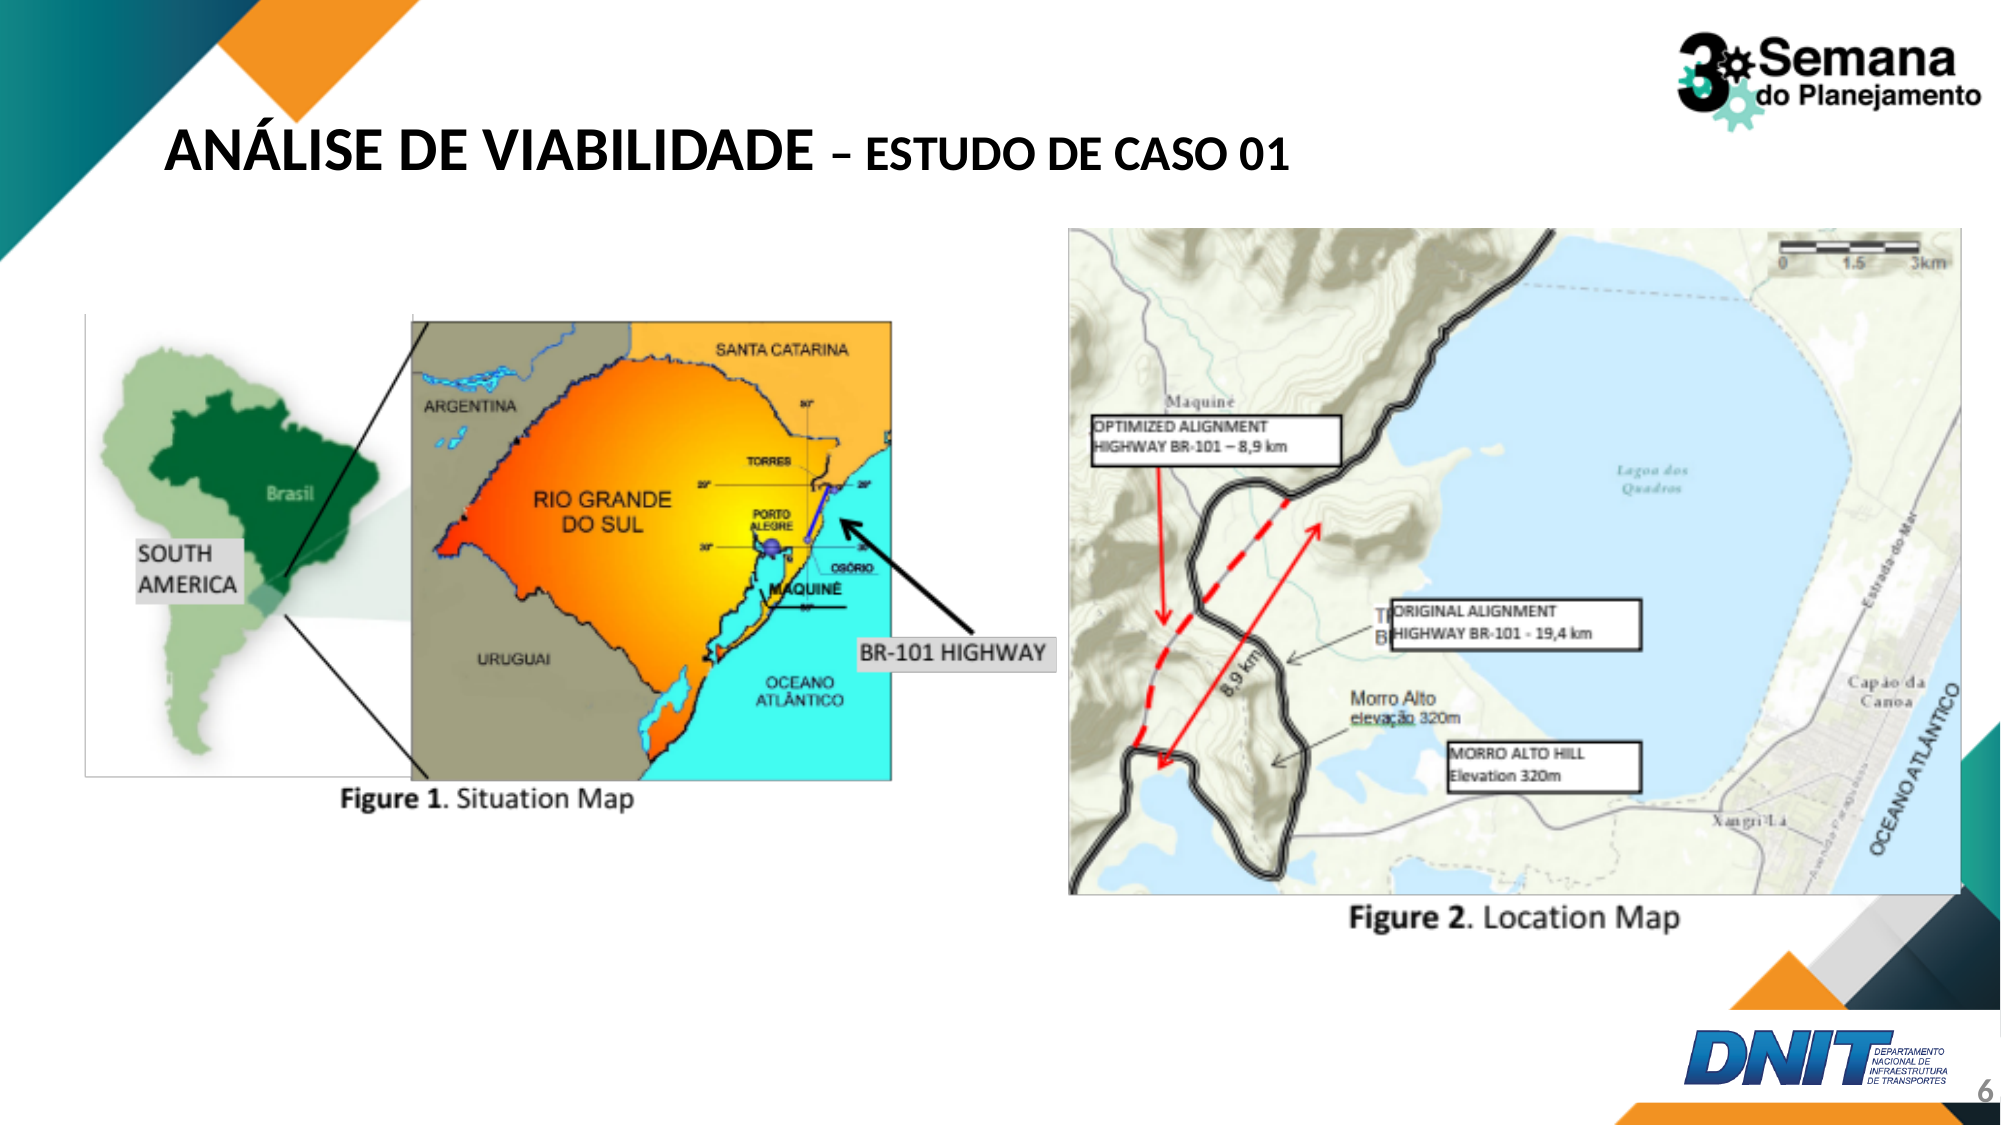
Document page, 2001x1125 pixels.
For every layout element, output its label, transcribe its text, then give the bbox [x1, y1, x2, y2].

text_box 6 [1933, 1058, 2000, 1119]
text_box ANÁLISE DE VIABILIDADE – ESTUDO DE CASO 01 [0, 100, 1316, 191]
picture [0, 0, 2001, 1125]
